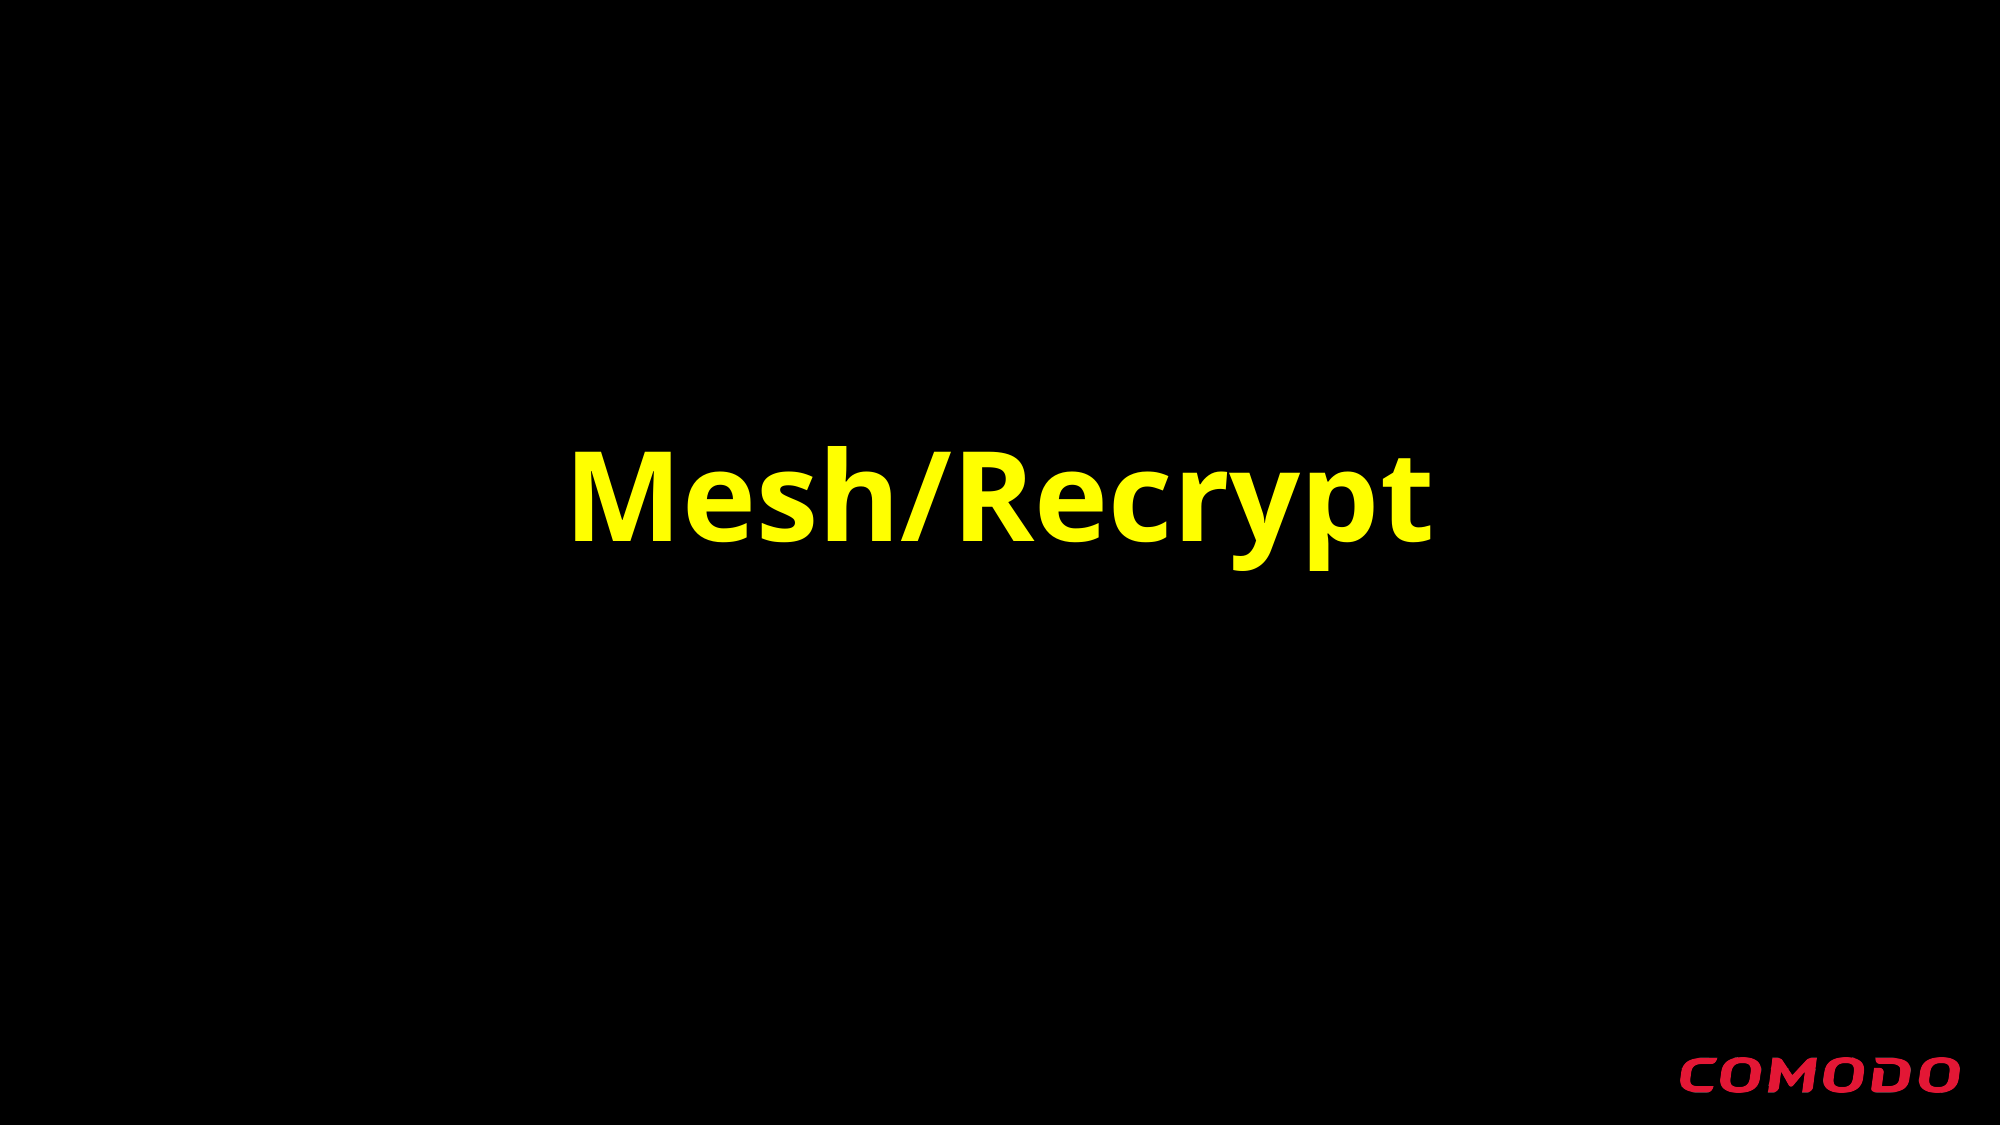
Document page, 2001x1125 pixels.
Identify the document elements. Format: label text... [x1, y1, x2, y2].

title Mesh/Recrypt [249, 184, 1750, 576]
picture [1680, 1057, 1960, 1093]
